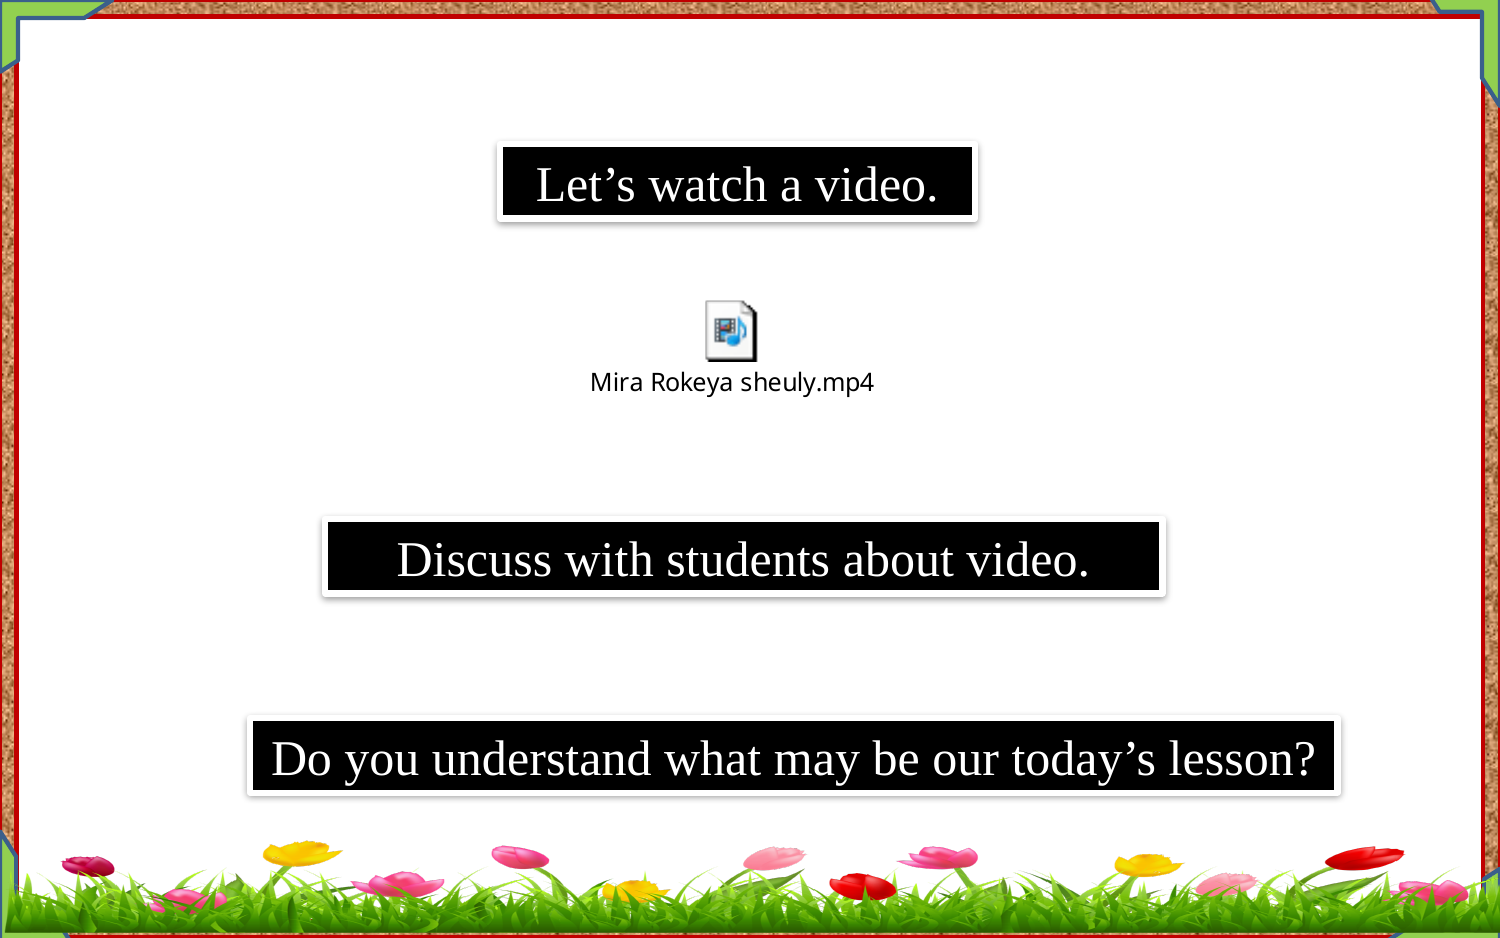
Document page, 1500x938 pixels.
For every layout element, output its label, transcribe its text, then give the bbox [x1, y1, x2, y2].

text_box Discuss with students about video. [322, 516, 1166, 597]
text_box Let’s watch a video. [497, 141, 978, 222]
text_box [1429, 0, 1500, 109]
picture [0, 830, 1500, 934]
text_box [0, 0, 115, 74]
text_box [0, 63, 19, 829]
text_box [89, 0, 1479, 19]
text_box Do you understand what may be our today’s lesson? [247, 715, 1341, 796]
text_box [1481, 82, 1500, 829]
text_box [562, 293, 901, 407]
